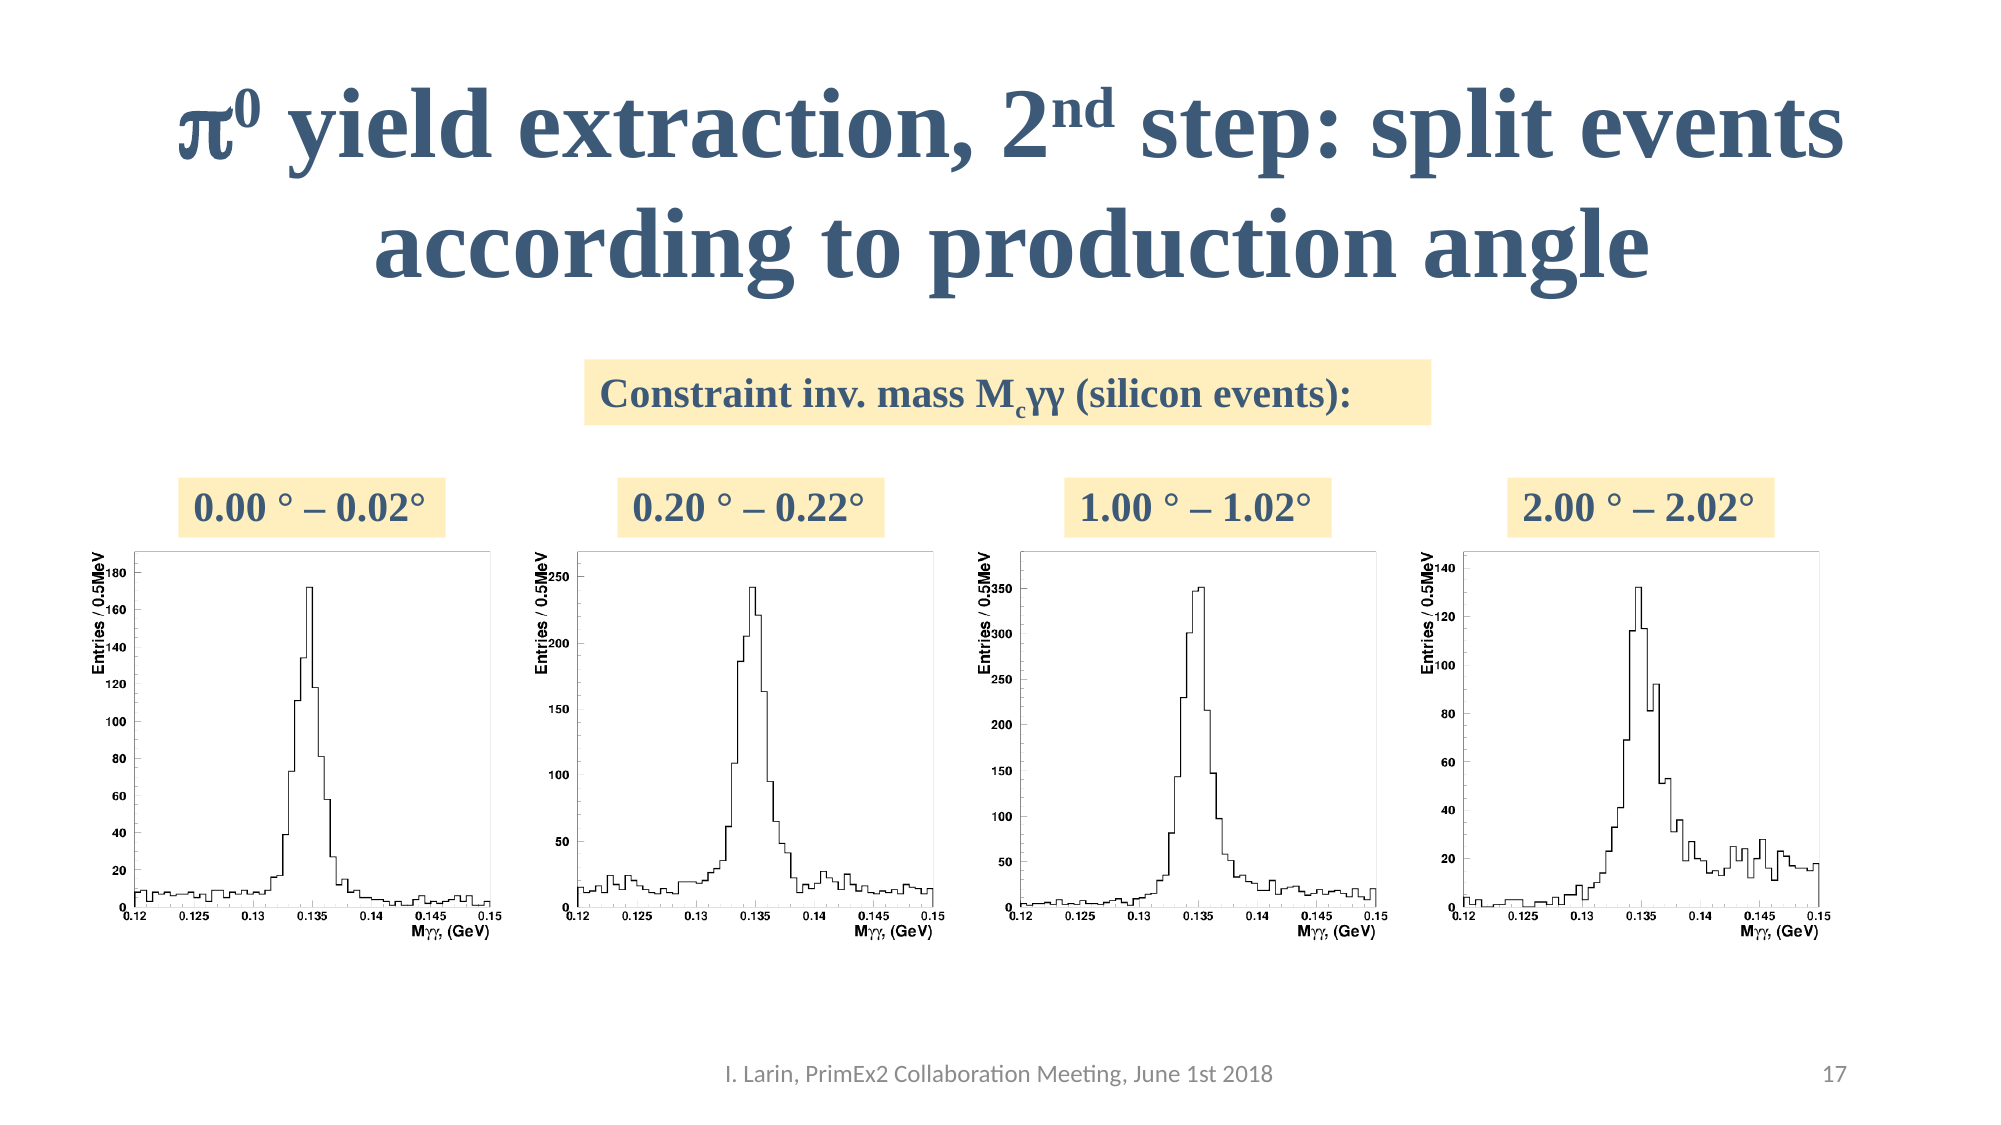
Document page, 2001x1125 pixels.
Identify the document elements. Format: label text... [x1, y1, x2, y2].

footer I. Larin, PrimEx2 Collaboration Meeting, June 1st 2018 [662, 1042, 1338, 1103]
text_box 0 yield extraction, 2nd step: split events according to production angle [162, 50, 1863, 305]
text_box 0.20 ° – 0.22° [617, 477, 885, 507]
text_box Constraint inv. mass Mcγγ (silicon events): [584, 359, 1432, 426]
picture [90, 507, 1863, 951]
text_box 1.00 ° – 1.02° [1064, 477, 1332, 507]
text_box 2.00 ° – 2.02° [1507, 477, 1775, 507]
slide_number 17 [1412, 1042, 1863, 1103]
text_box 0.00 ° – 0.02° [178, 477, 446, 507]
